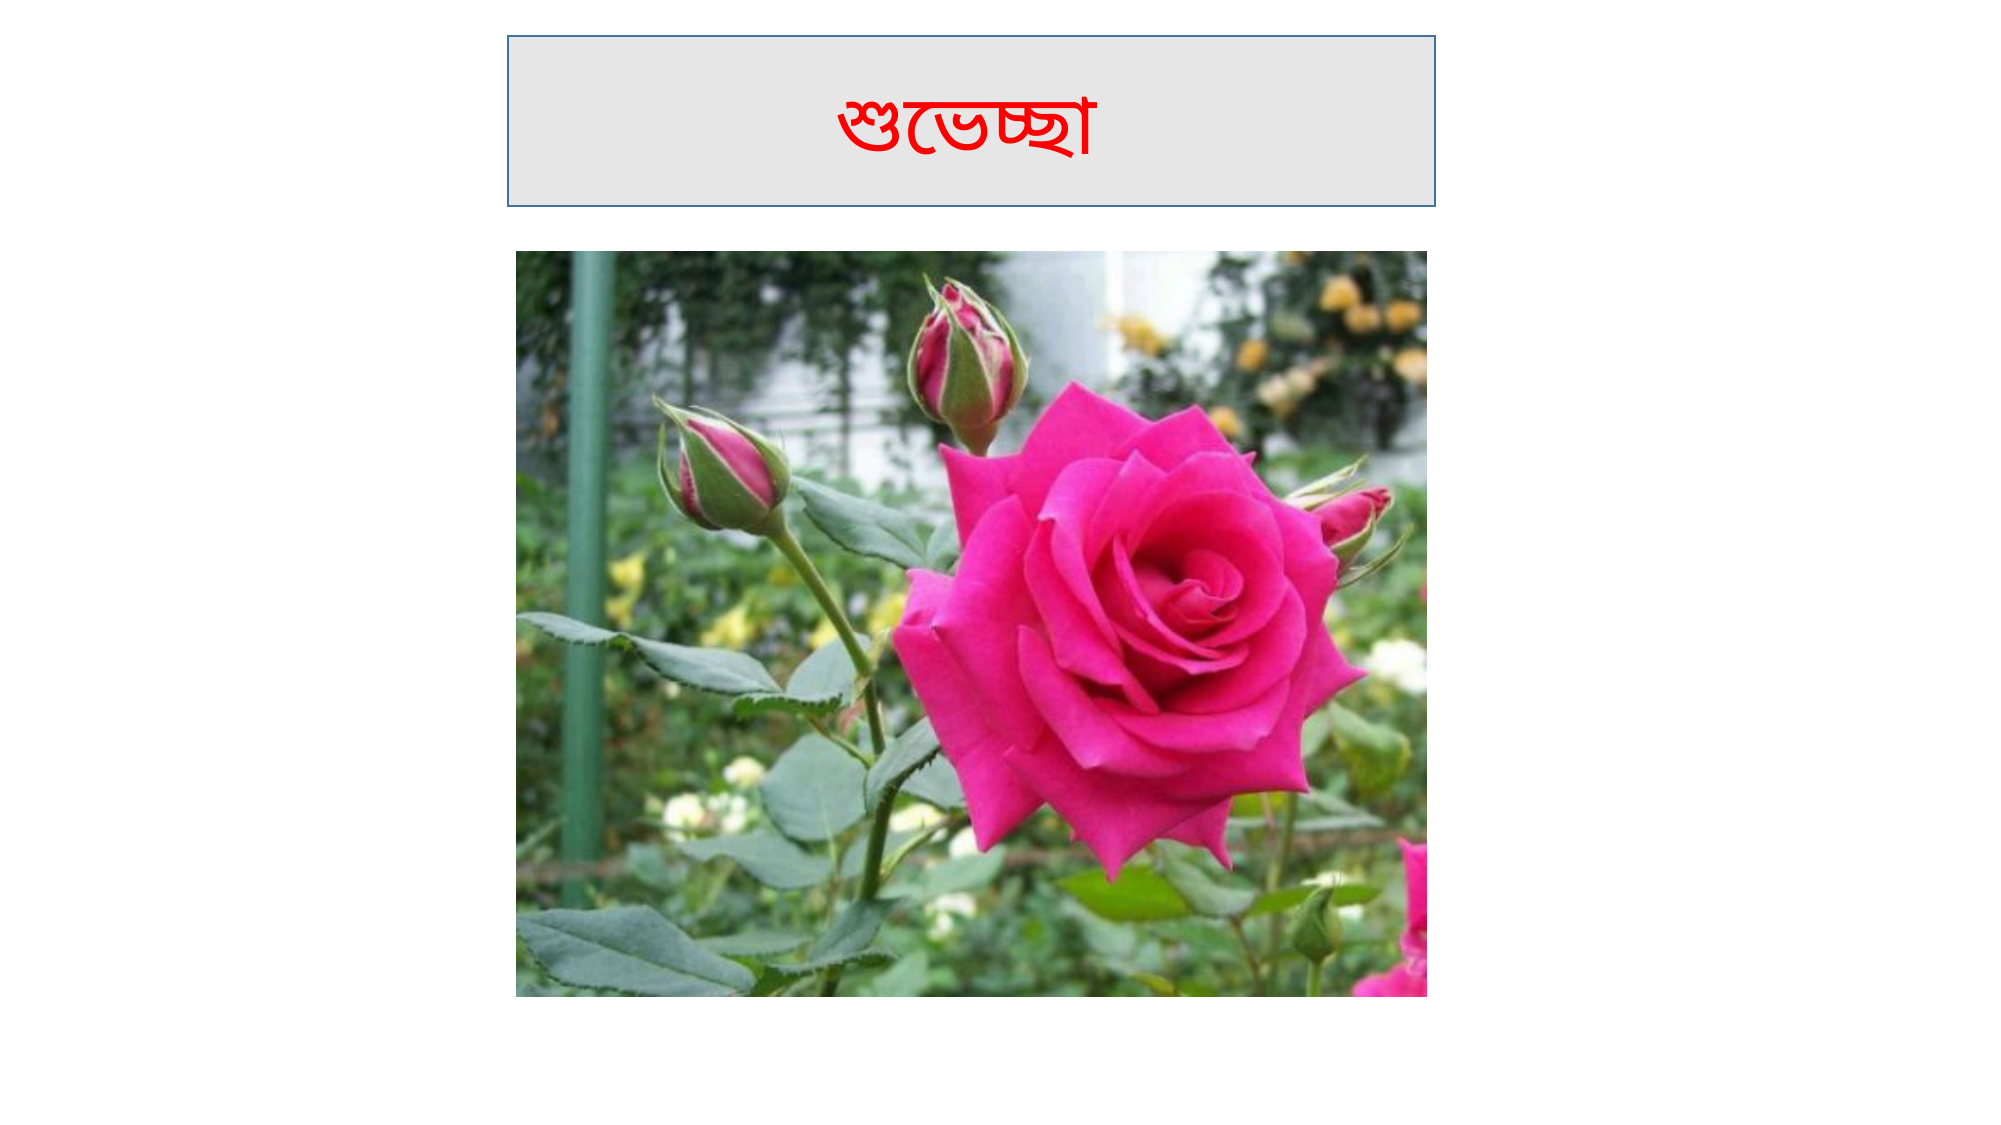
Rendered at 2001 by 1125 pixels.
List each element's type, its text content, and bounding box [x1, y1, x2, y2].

text_box শুভেচ্ছা [507, 35, 1436, 207]
picture [516, 251, 1427, 997]
